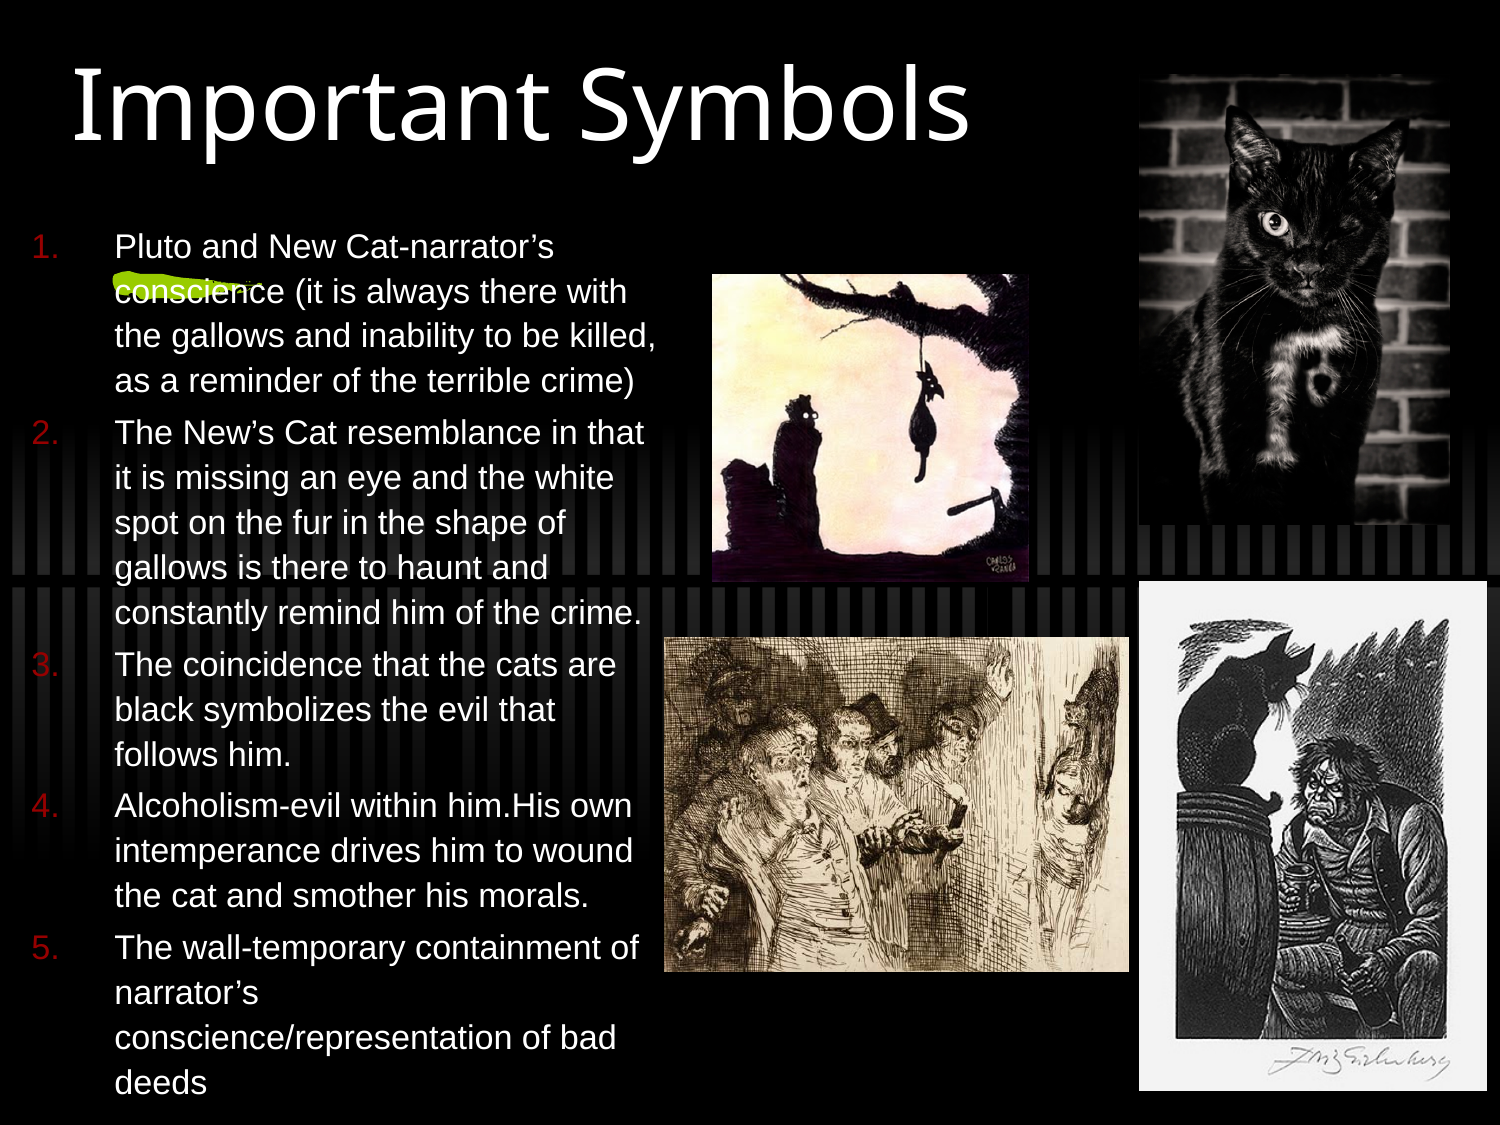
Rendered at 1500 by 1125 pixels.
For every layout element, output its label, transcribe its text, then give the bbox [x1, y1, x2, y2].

list Pluto and New Cat-narrator’s conscience (it is always there with the gallows and inability to be killed, as a reminder of the terrible crime) The New’s Cat resemblance in that it is missing an eye and the white spot on the fur in the shape of gallows is there to haunt and constantly remind him of the crime. The coincidence that the cats are black symbolizes the evil that follows him. Alcoholism-evil within him.His own intemperance drives him to wound the cat and smother his morals. The wall-temporary containment of narrator’s conscience/representation of bad deeds [0, 212, 675, 1125]
picture [712, 274, 1030, 582]
picture [664, 637, 1129, 972]
picture [1139, 580, 1487, 1092]
title Important Symbols [56, 24, 1369, 175]
picture [1139, 74, 1451, 526]
